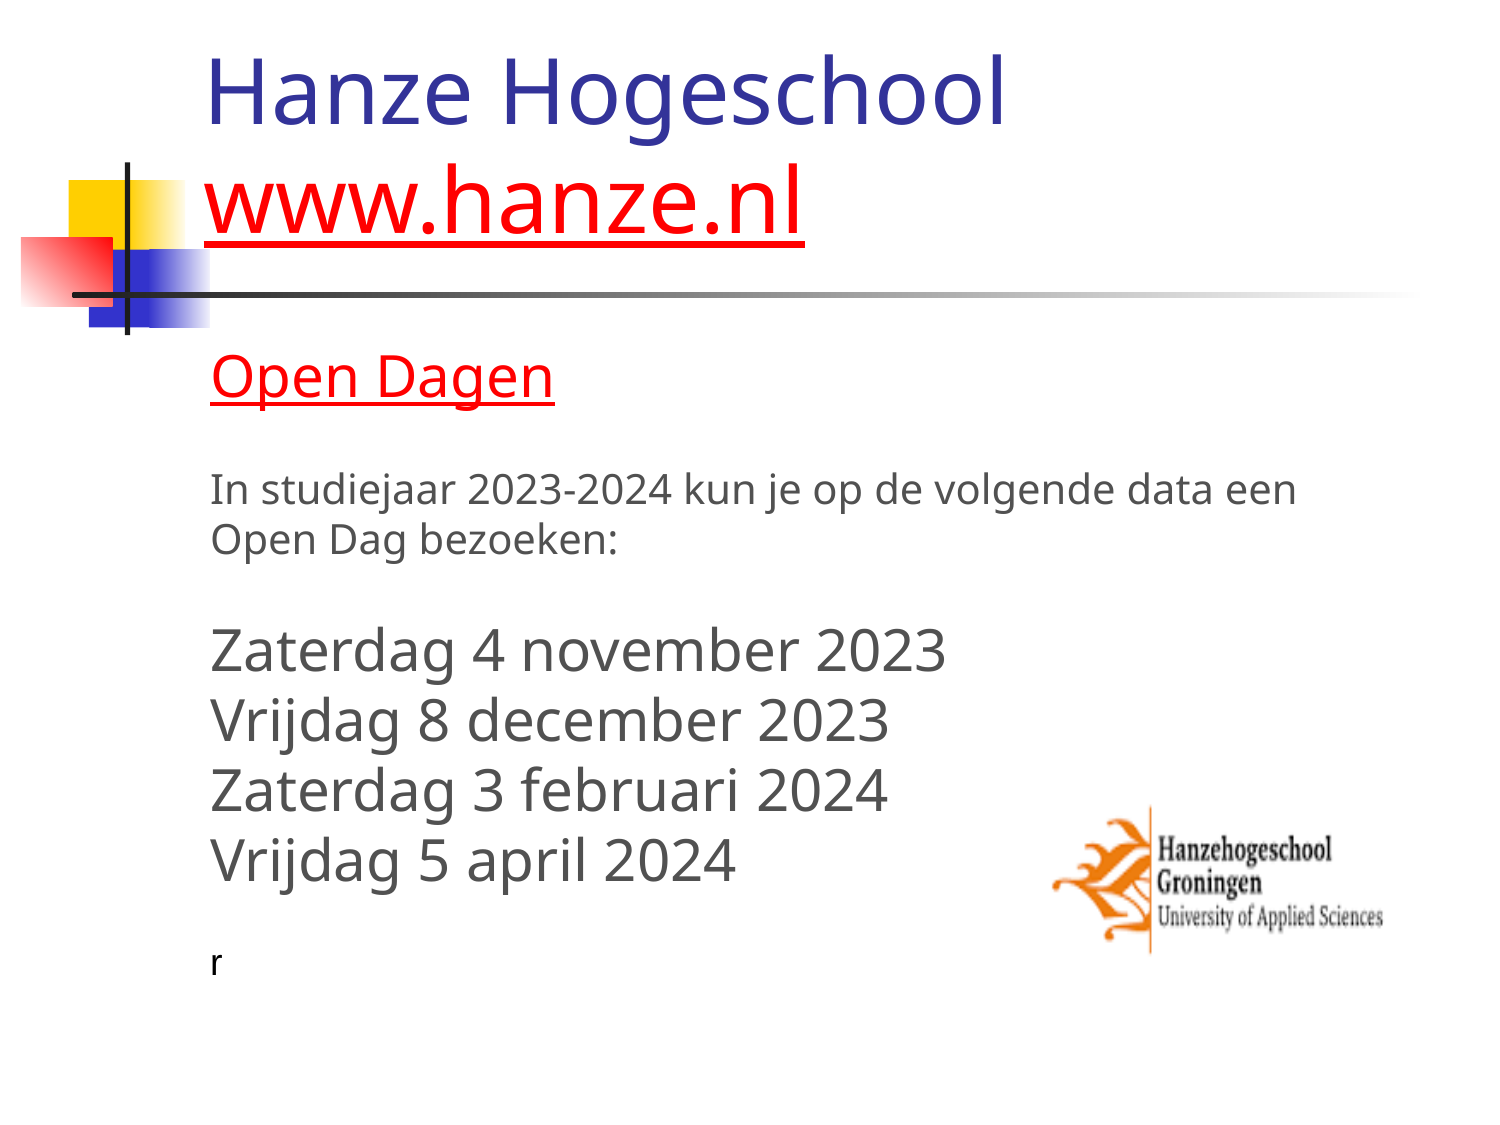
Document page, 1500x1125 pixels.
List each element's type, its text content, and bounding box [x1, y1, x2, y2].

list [1020, 719, 1441, 1052]
text_box Open Dagen In studiejaar 2023-2024 kun je op de volgende data een Open Dag bezoeken: Zaterdag 4 november 2023 Vrijdag 8 december 2023 Zaterdag 3 februari 2024 Vrijdag 5 april 2024 r [194, 331, 1340, 1125]
title Hanze Hogeschool www.hanze.nl [188, 35, 1468, 275]
